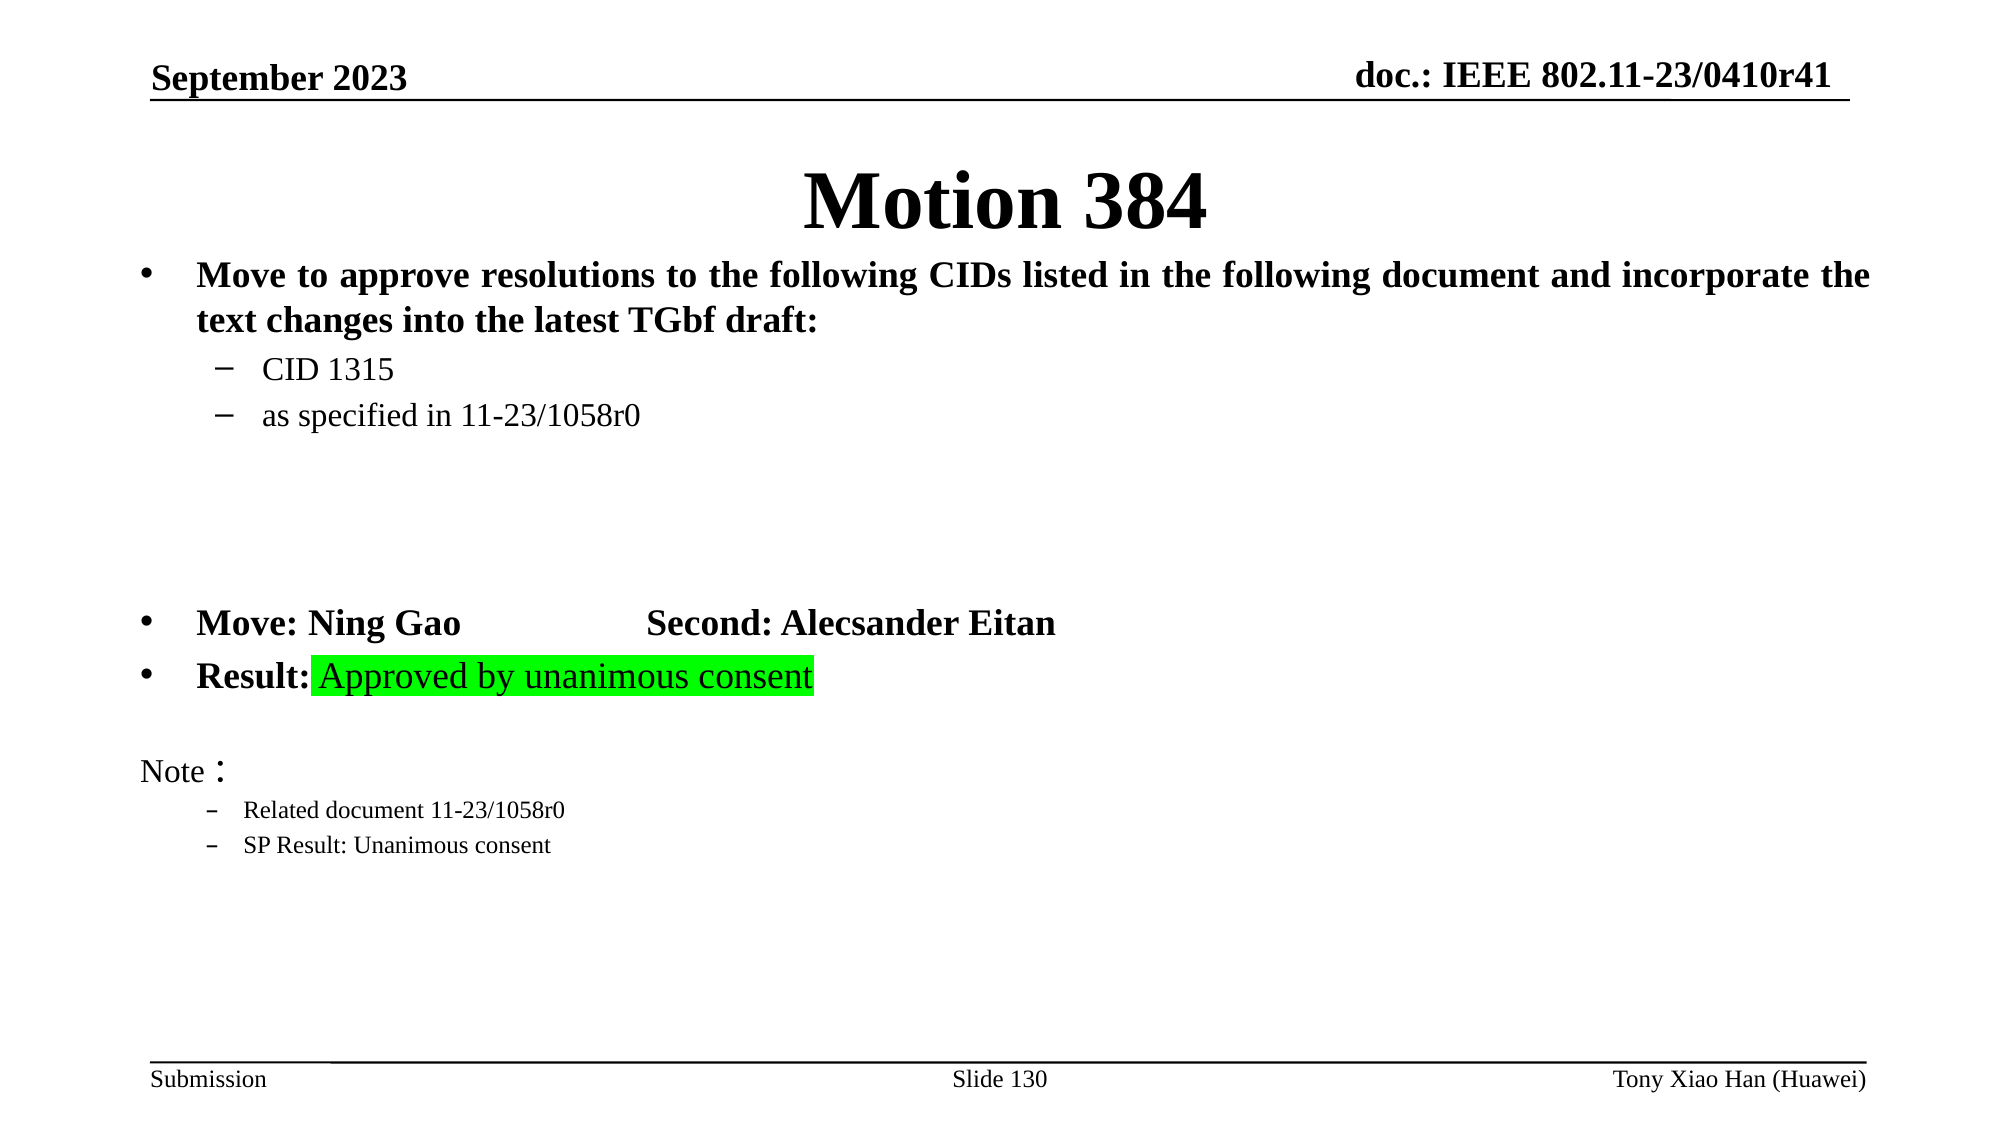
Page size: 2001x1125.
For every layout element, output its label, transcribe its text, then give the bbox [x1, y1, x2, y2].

text_box Move to approve resolutions to the following CIDs listed in the following document and incorporate the text changes into the latest TGbf draft: CID 1315 as specified in 11-23/1058r0 Move: Ning Gao Second: Alecsander Eitan Result: Approved by unanimous consent Note： Related document 11-23/1058r0 SP Result: Unanimous consent [125, 212, 1888, 900]
text_box Motion 384 [368, 137, 1644, 212]
